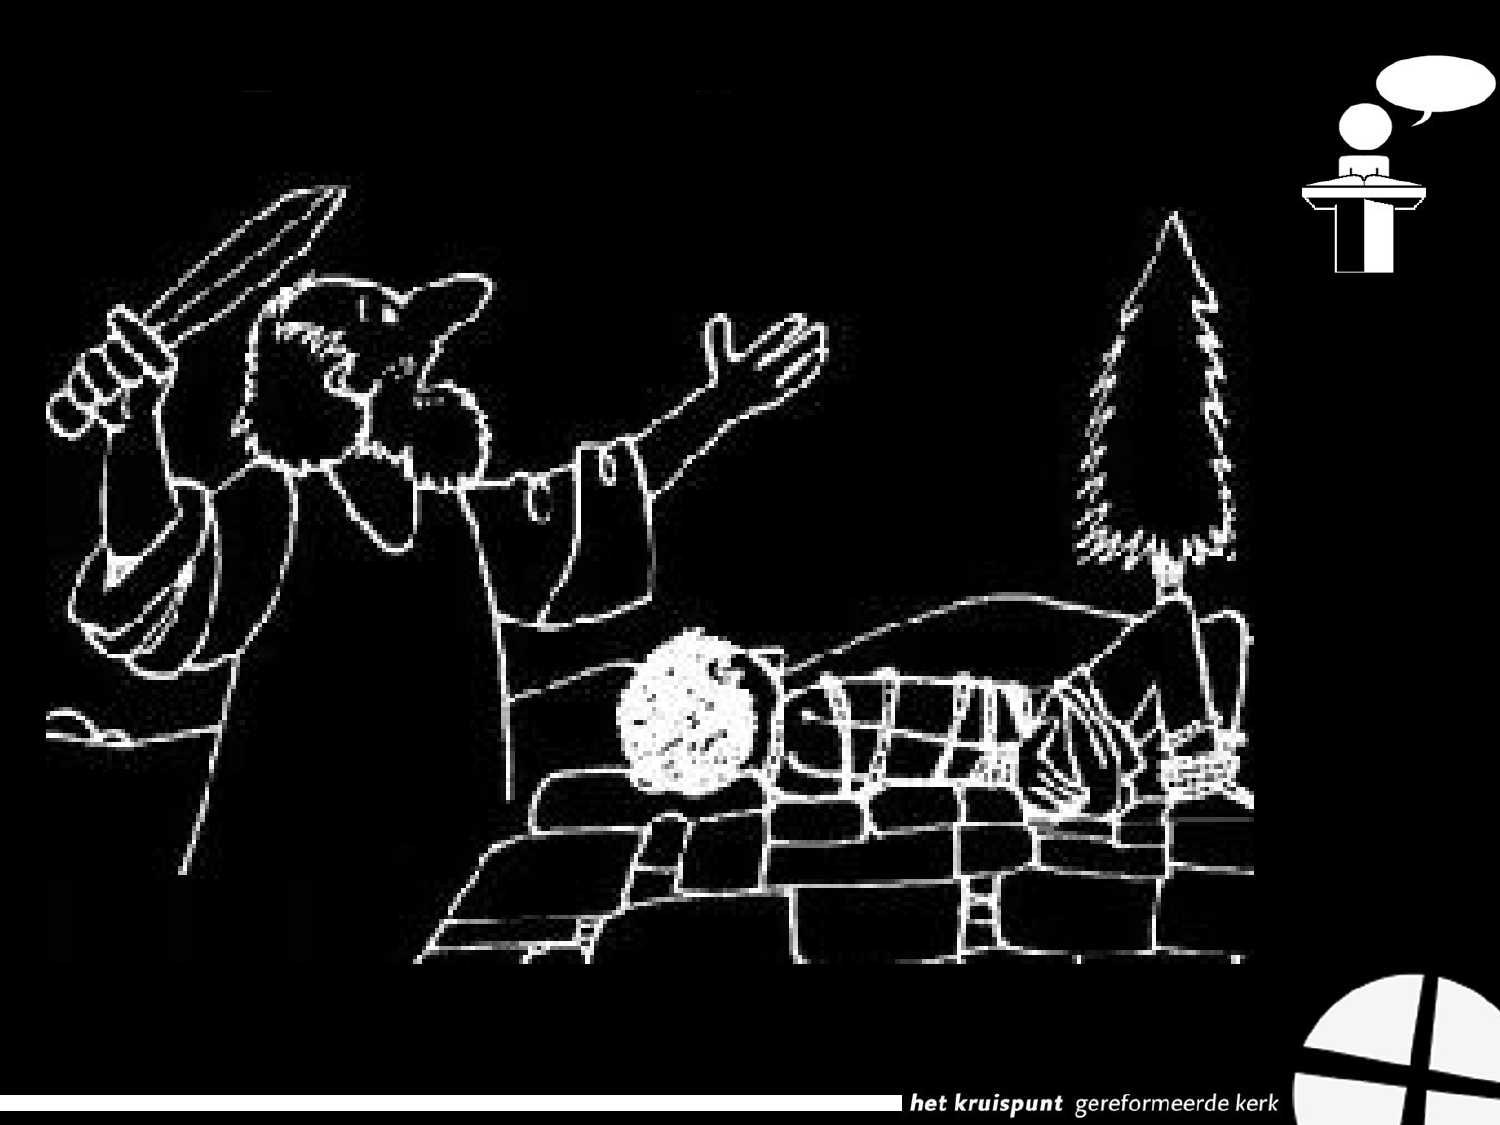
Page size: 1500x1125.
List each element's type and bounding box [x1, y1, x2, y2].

picture [0, 1, 1500, 1125]
list [46, 172, 1255, 965]
